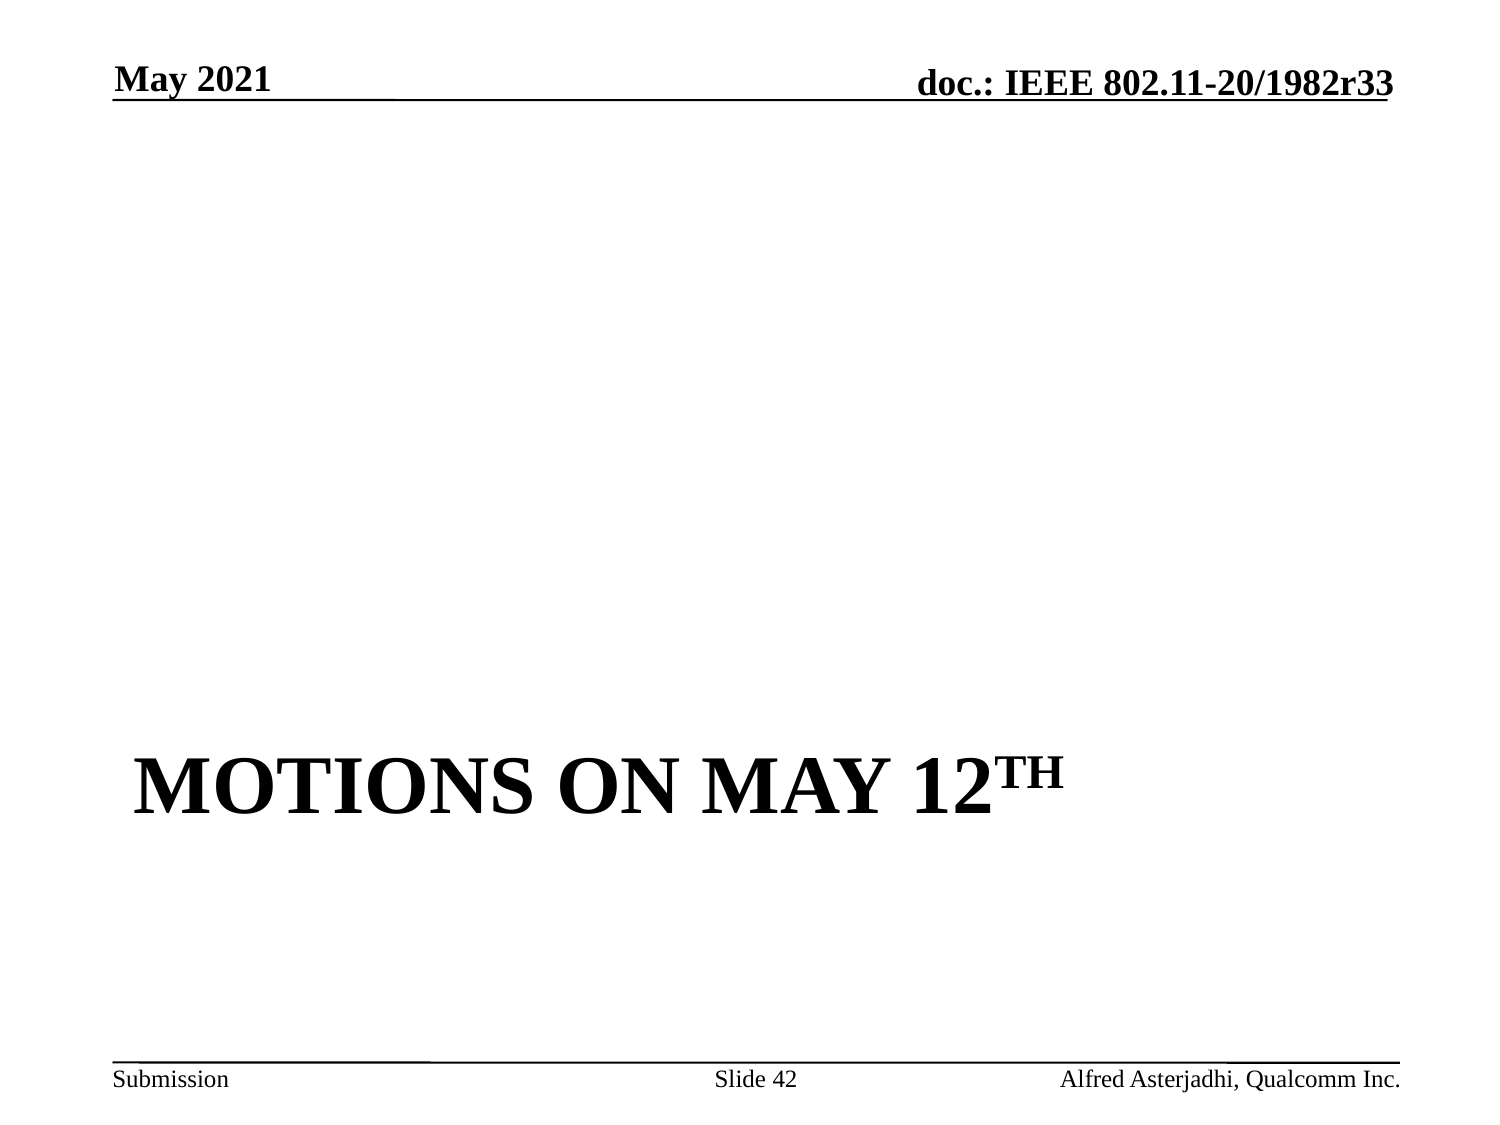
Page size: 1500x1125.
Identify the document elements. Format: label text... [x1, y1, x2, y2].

title Motions on May 12th [118, 722, 1394, 947]
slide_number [114, 54, 423, 100]
footer Alfred Asterjadhi, Qualcomm Inc. [878, 1061, 1402, 1093]
slide_number Slide 42 [712, 1061, 800, 1123]
